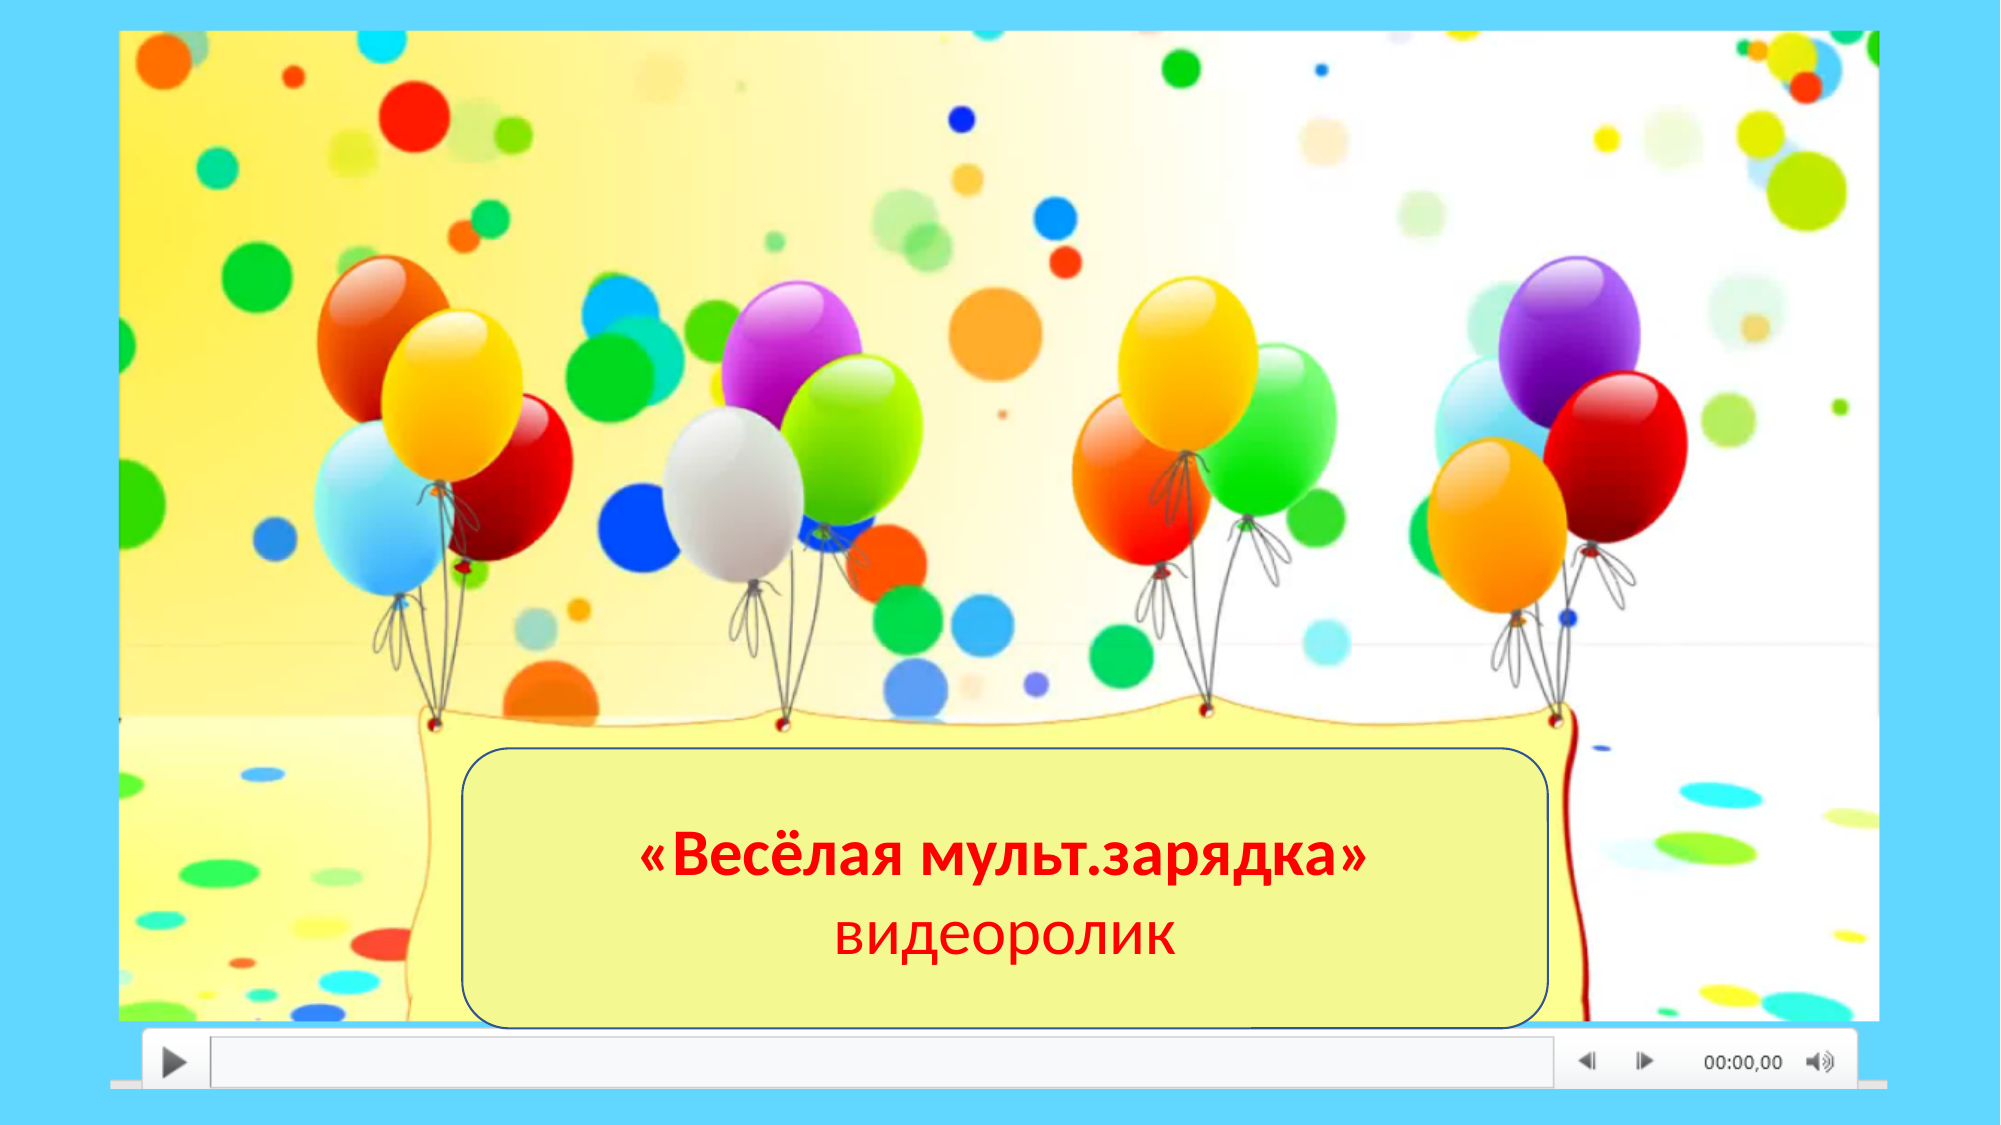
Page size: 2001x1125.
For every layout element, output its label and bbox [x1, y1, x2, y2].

picture [110, 24, 1888, 1089]
